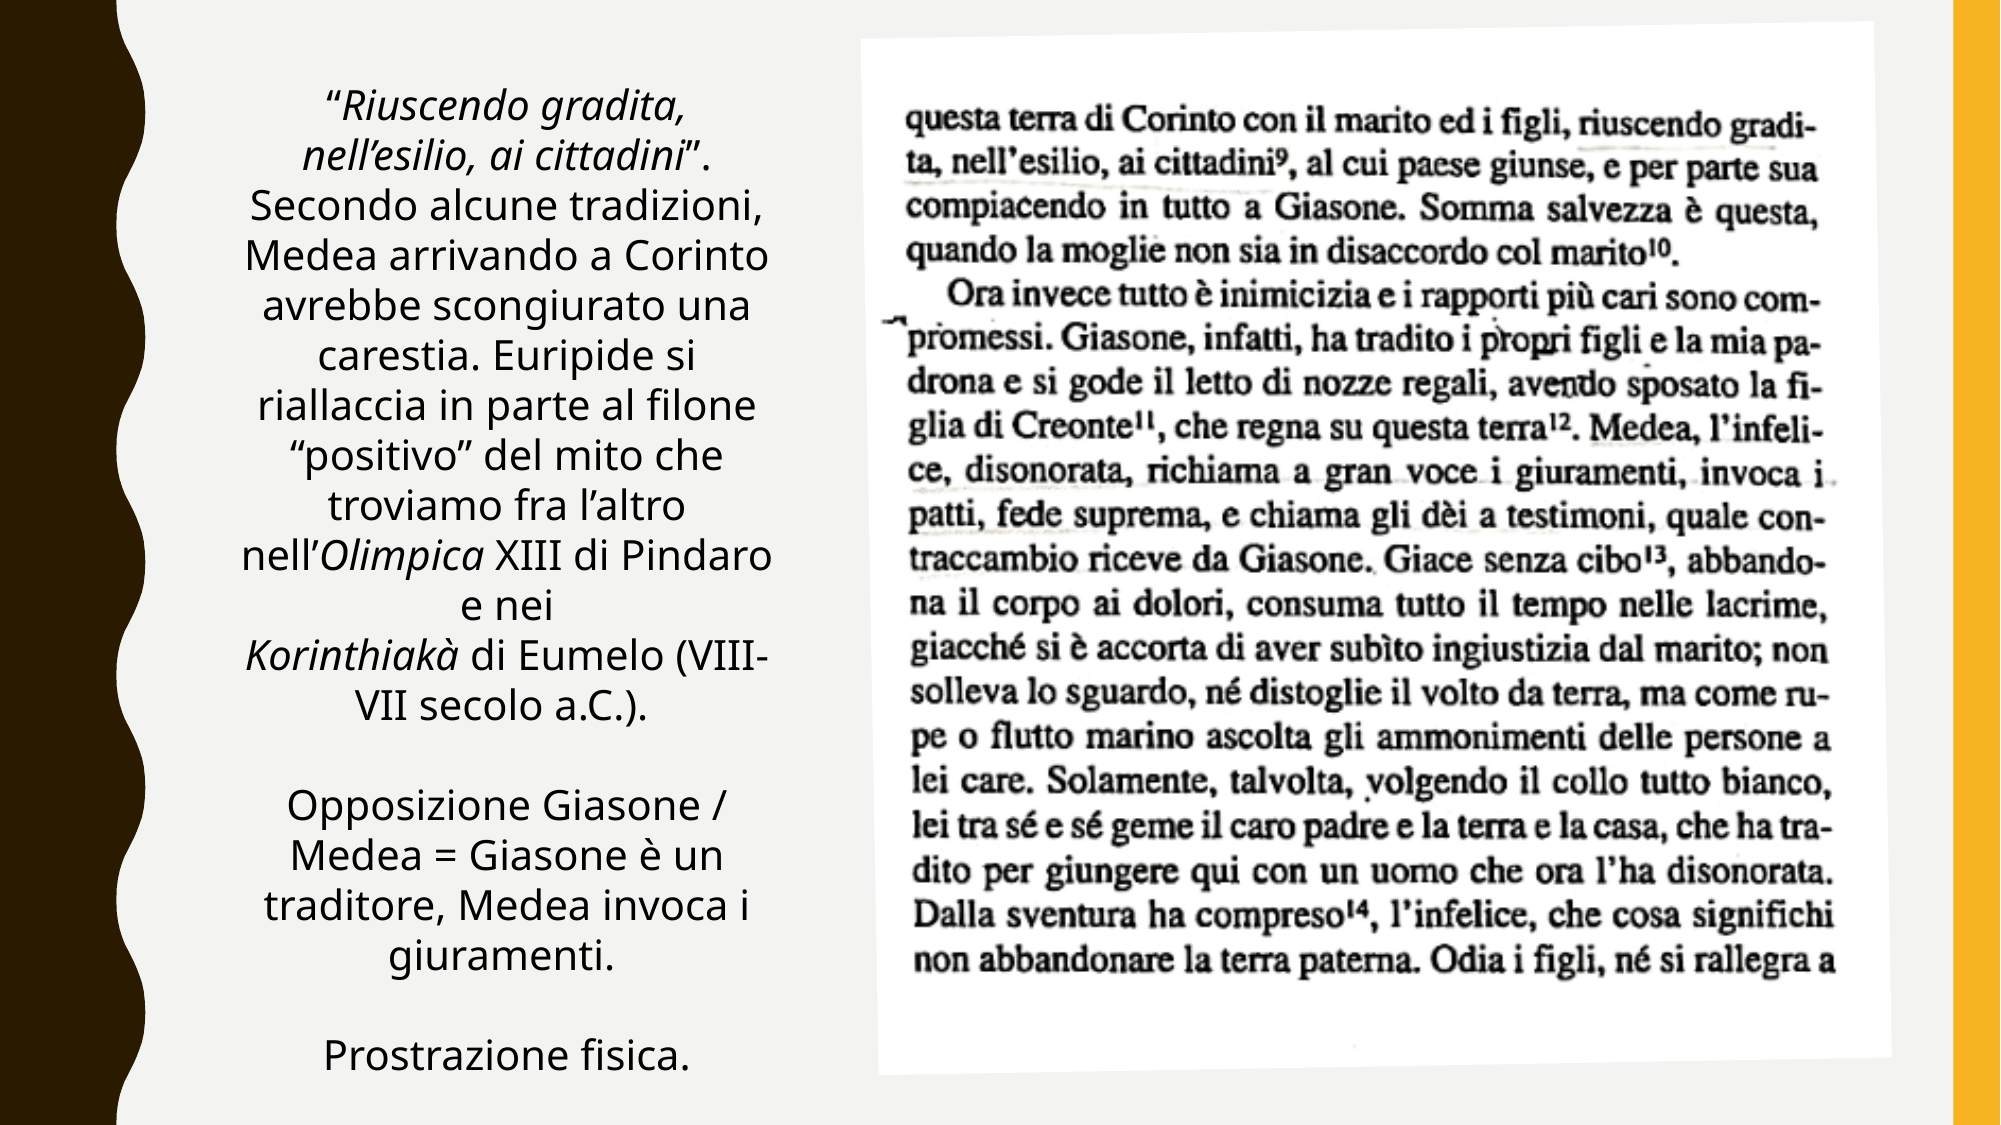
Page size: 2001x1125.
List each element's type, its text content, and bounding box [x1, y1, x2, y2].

picture [857, 21, 1895, 1076]
text_box “Riuscendo gradita, nell’esilio, ai cittadini”. Secondo alcune tradizioni, Medea arrivando a Corinto avrebbe scongiurato una carestia. Euripide si riallaccia in parte al filone “positivo” del mito che troviamo fra l’altro nell’Olimpica XIII di Pindaro e nei Korinthiakà di Eumelo (VIII-VII secolo a.C.). Opposizione Giasone / Medea = Giasone è un traditore, Medea invoca i giuramenti. Prostrazione fisica. [218, 21, 796, 1125]
